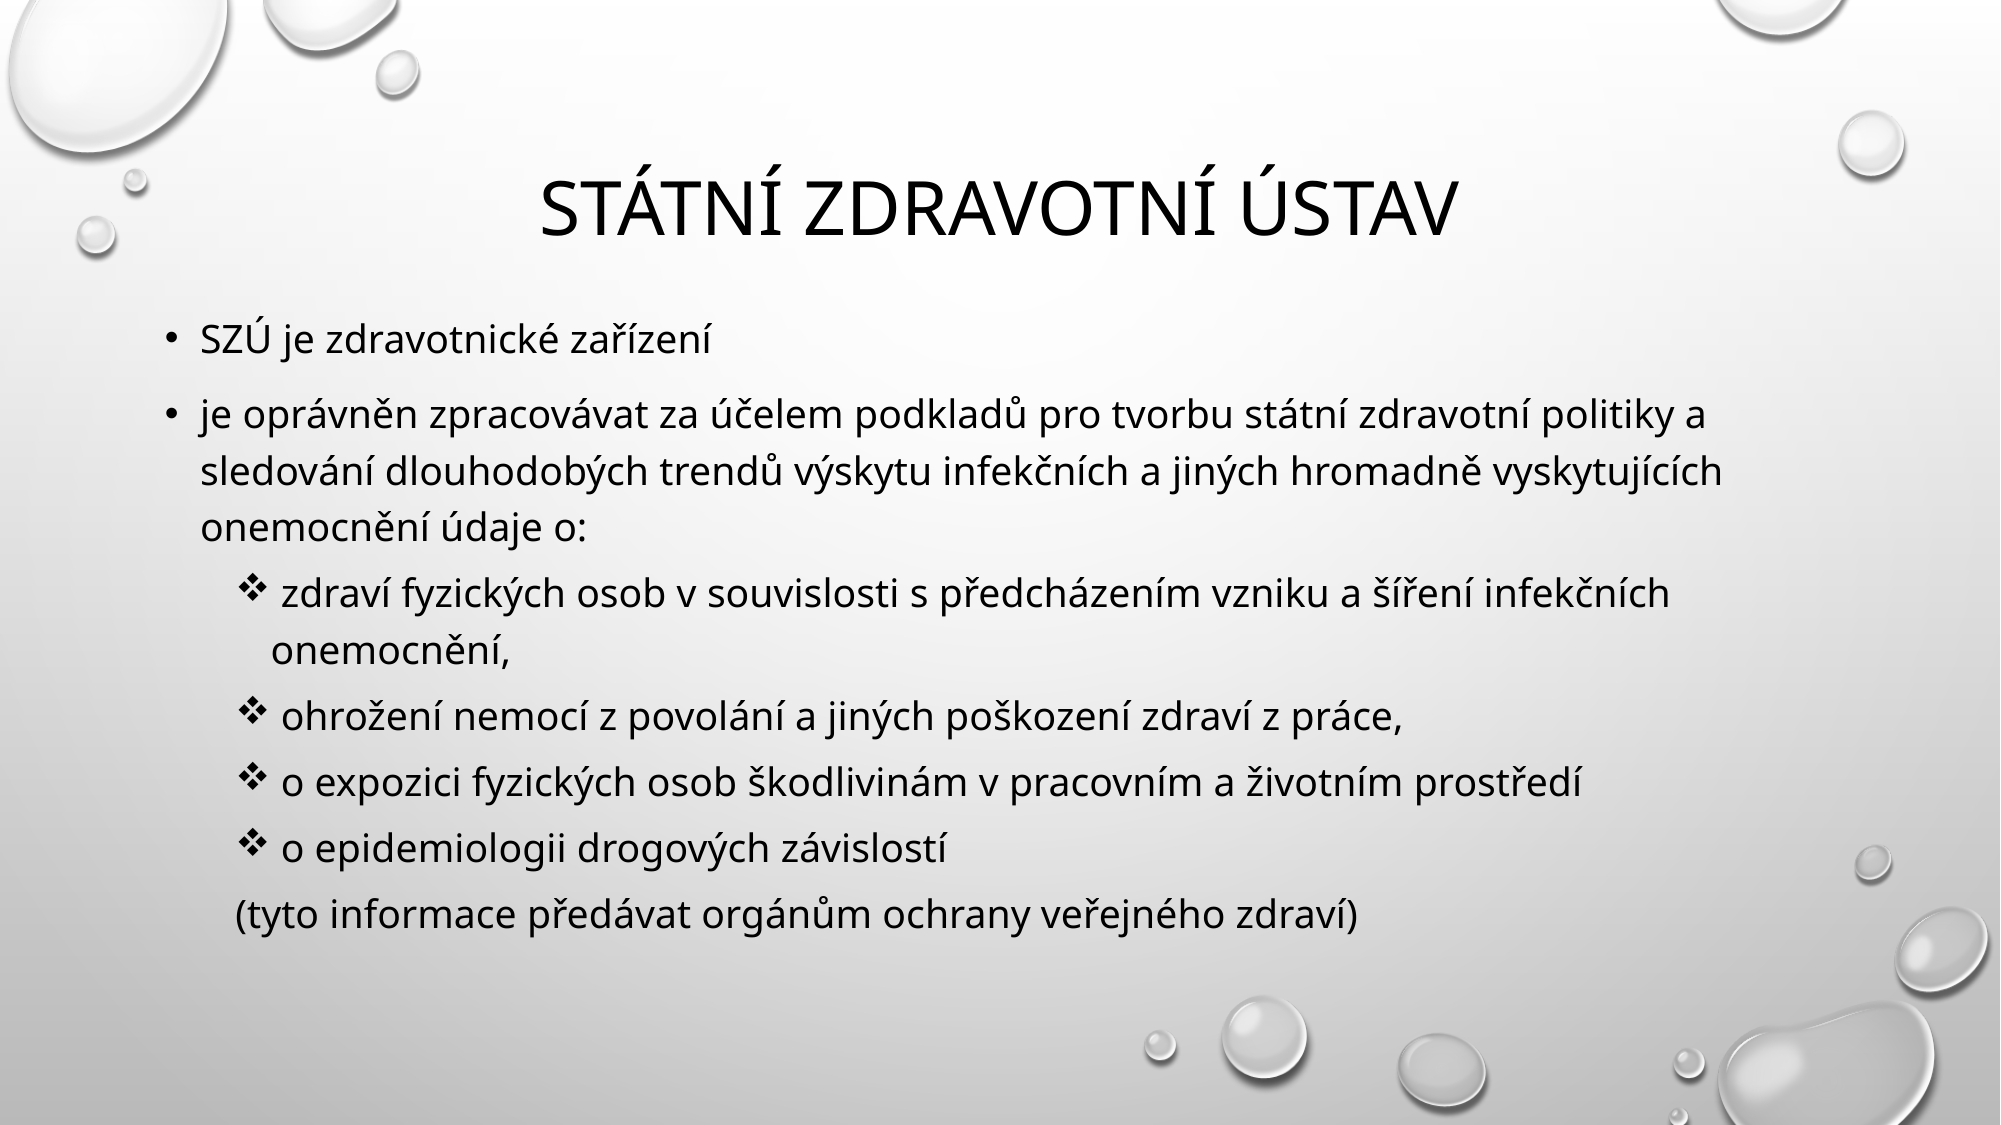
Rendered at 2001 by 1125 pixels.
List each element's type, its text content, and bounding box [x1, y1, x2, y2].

list SZÚ je zdravotnické zařízení je oprávněn zpracovávat za účelem podkladů pro tvorbu státní zdravotní politiky a sledování dlouhodobých trendů výskytu infekčních a jiných hromadně vyskytujících onemocnění údaje o: zdraví fyzických osob v souvislosti s předcházením vzniku a šíření infekčních onemocnění, ohrožení nemocí z povolání a jiných poškození zdraví z práce, o expozici fyzických osob škodlivinám v pracovním a životním prostředí o epidemiologii drogových závislostí (tyto informace předávat orgánům ochrany veřejného zdraví) [149, 296, 1850, 950]
picture [0, 0, 2000, 1125]
title Státní zdravotní ústav [149, 58, 1851, 364]
